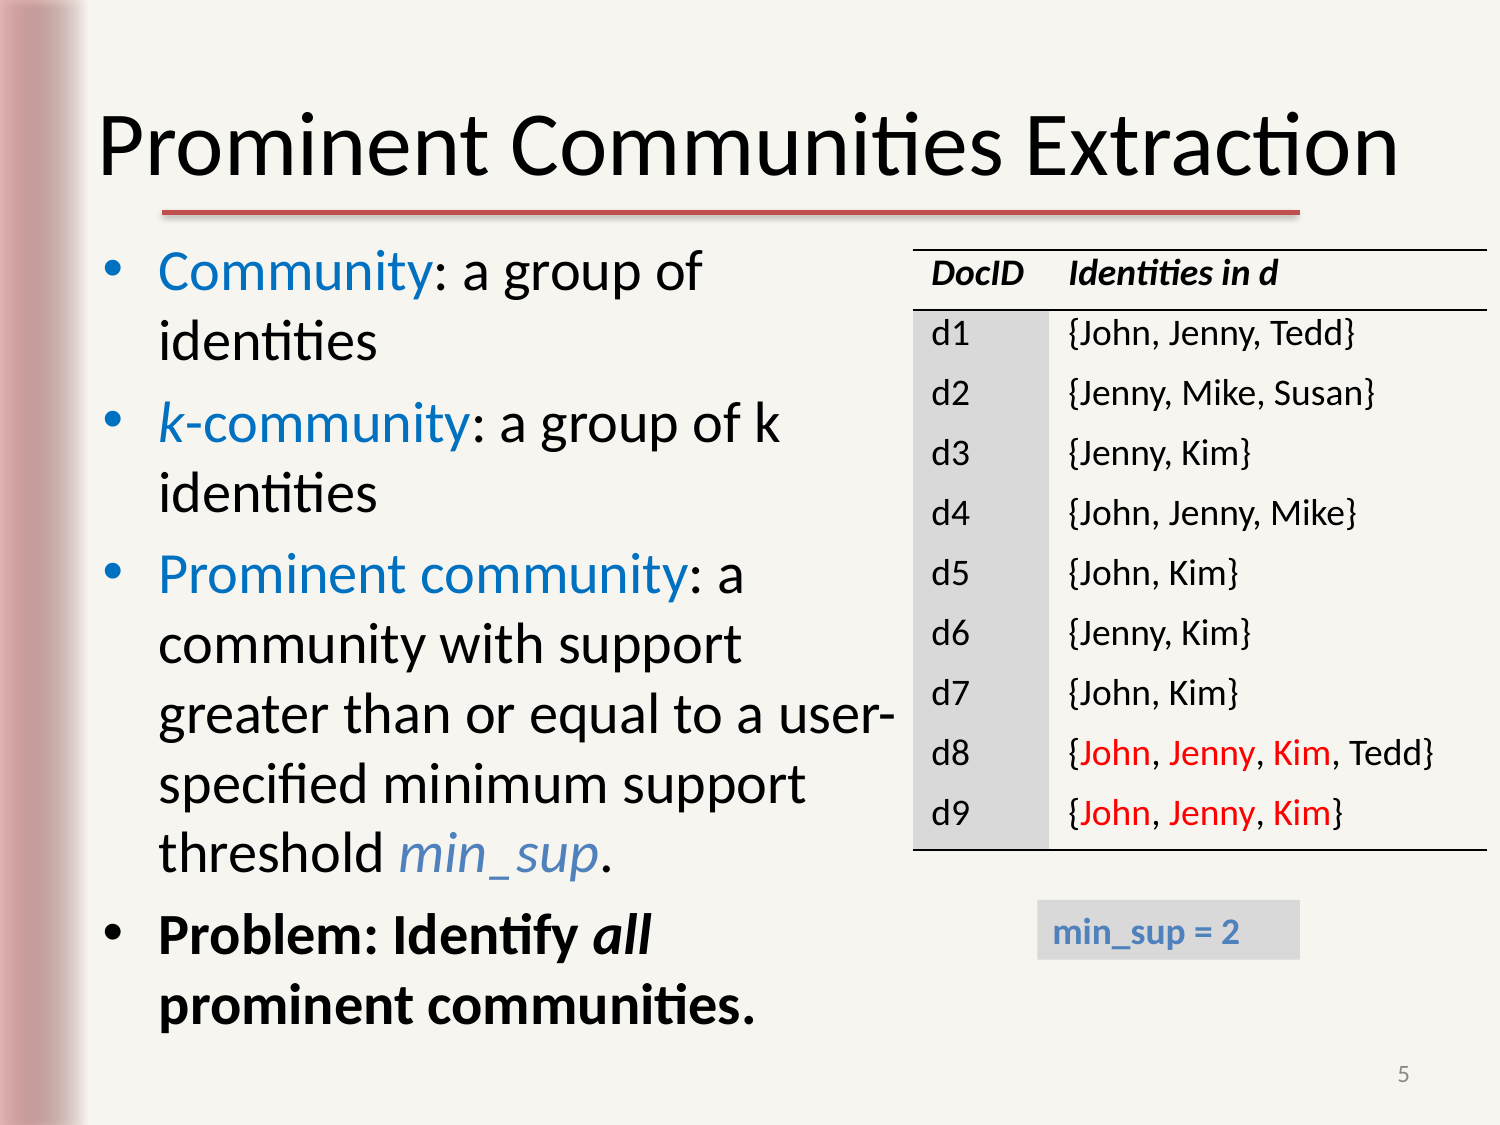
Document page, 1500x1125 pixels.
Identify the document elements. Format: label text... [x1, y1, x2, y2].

table_cell {John, Jenny, Mike} [1049, 490, 1487, 550]
slide_number 5 [1074, 1042, 1425, 1103]
table_cell d3 [913, 430, 1049, 490]
table_cell {John, Jenny, Kim} [1049, 790, 1487, 849]
table_cell d4 [913, 490, 1049, 550]
table_cell {Jenny, Kim} [1049, 610, 1487, 670]
table_cell d7 [913, 670, 1049, 730]
table_cell d1 [913, 311, 1049, 370]
table_cell {John, Kim} [1049, 670, 1487, 730]
table_cell d5 [913, 550, 1049, 610]
table_header DocID [913, 251, 1049, 309]
table_cell d8 [913, 730, 1049, 790]
title Prominent Communities Extraction [75, 45, 1425, 233]
table_header Identities in d [1049, 251, 1487, 309]
table_cell d6 [913, 610, 1049, 670]
table_cell d9 [913, 790, 1049, 849]
text_box min_sup = 2 [1037, 899, 1300, 960]
list Community: a group of identities k-community: a group of k identities Prominent community: a community with support greater than or equal to a user-specified minimum support threshold min_sup. Problem: Identify all prominent communities. [87, 224, 925, 1063]
table_cell {John, Kim} [1049, 550, 1487, 610]
table_cell {Jenny, Kim} [1049, 430, 1487, 490]
table_cell {John, Jenny, Tedd} [1049, 311, 1487, 370]
table_cell d2 [913, 370, 1049, 430]
table_cell {Jenny, Mike, Susan} [1049, 370, 1487, 430]
table_cell {John, Jenny, Kim, Tedd} [1049, 730, 1487, 790]
